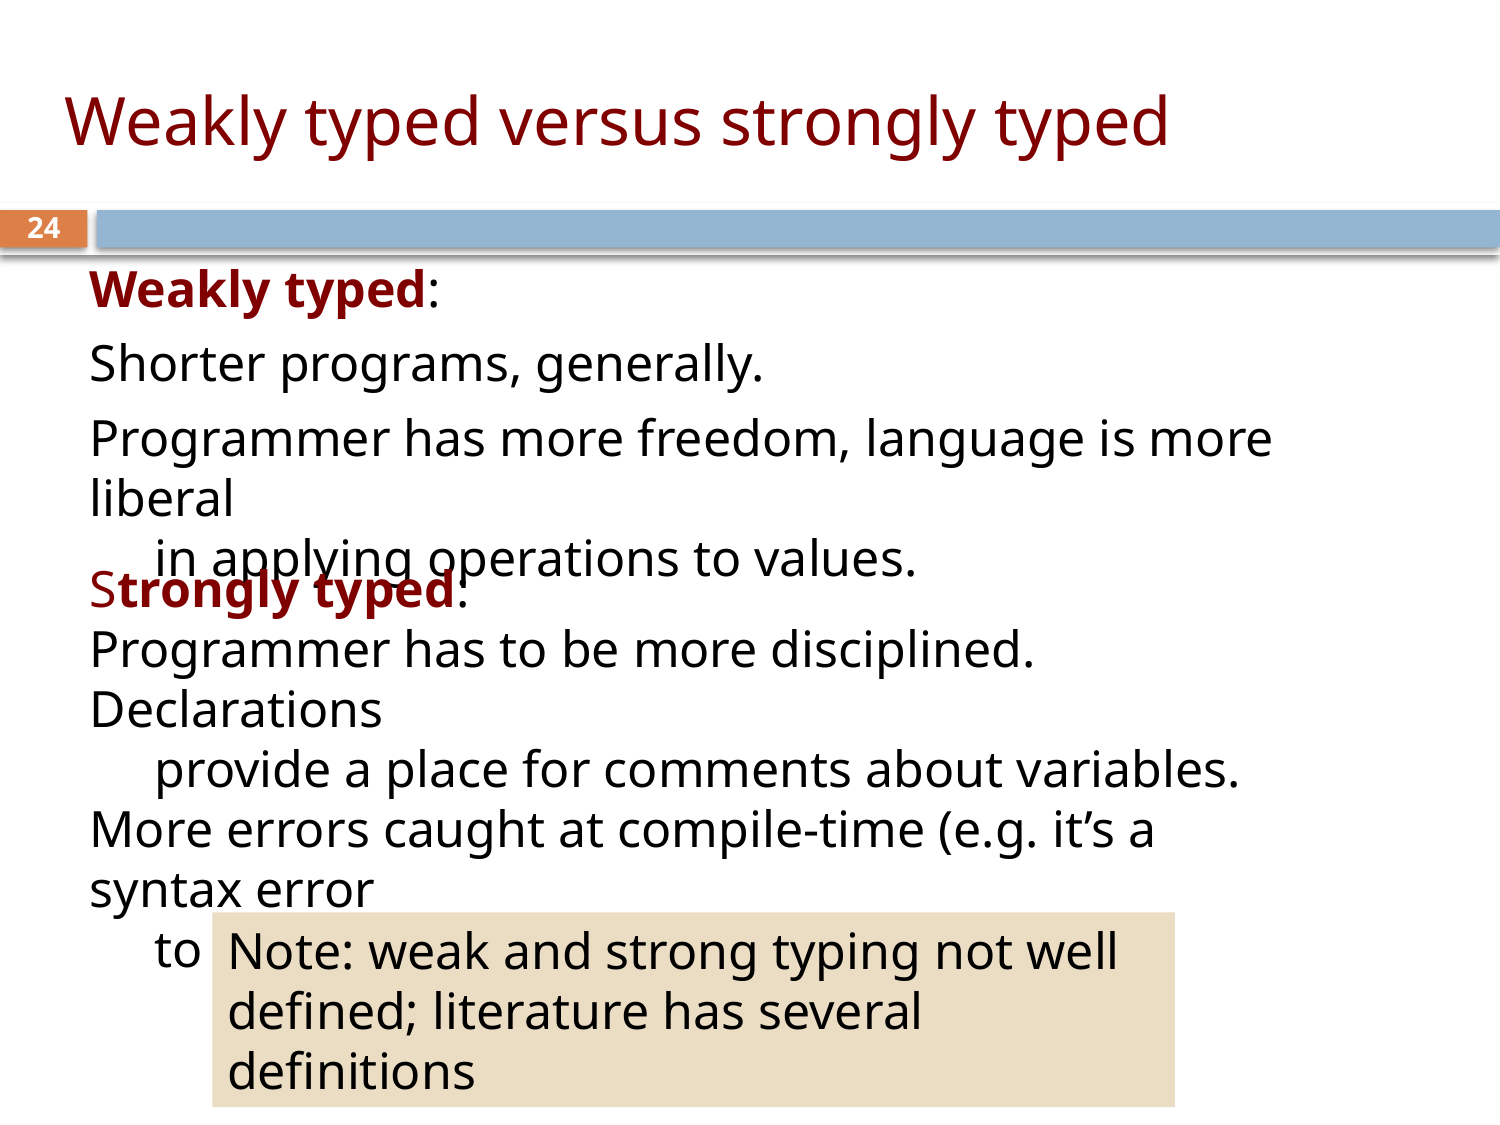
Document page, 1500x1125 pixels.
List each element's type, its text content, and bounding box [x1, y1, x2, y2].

text_box Strongly typed: Programmer has to be more disciplined. Declarations provide a place for comments about variables. More errors caught at compile-time (e.g. it’s a syntax error to assign a string to an int variable). [74, 549, 1275, 985]
title Weakly typed versus strongly typed [50, 37, 1463, 200]
slide_number 24 [0, 208, 88, 249]
text_box Note: weak and strong typing not well defined; literature has several definitions [212, 912, 1175, 1108]
list Weakly typed: Shorter programs, generally. Programmer has more freedom, language is more liberal in applying operations to values. [75, 249, 1313, 563]
